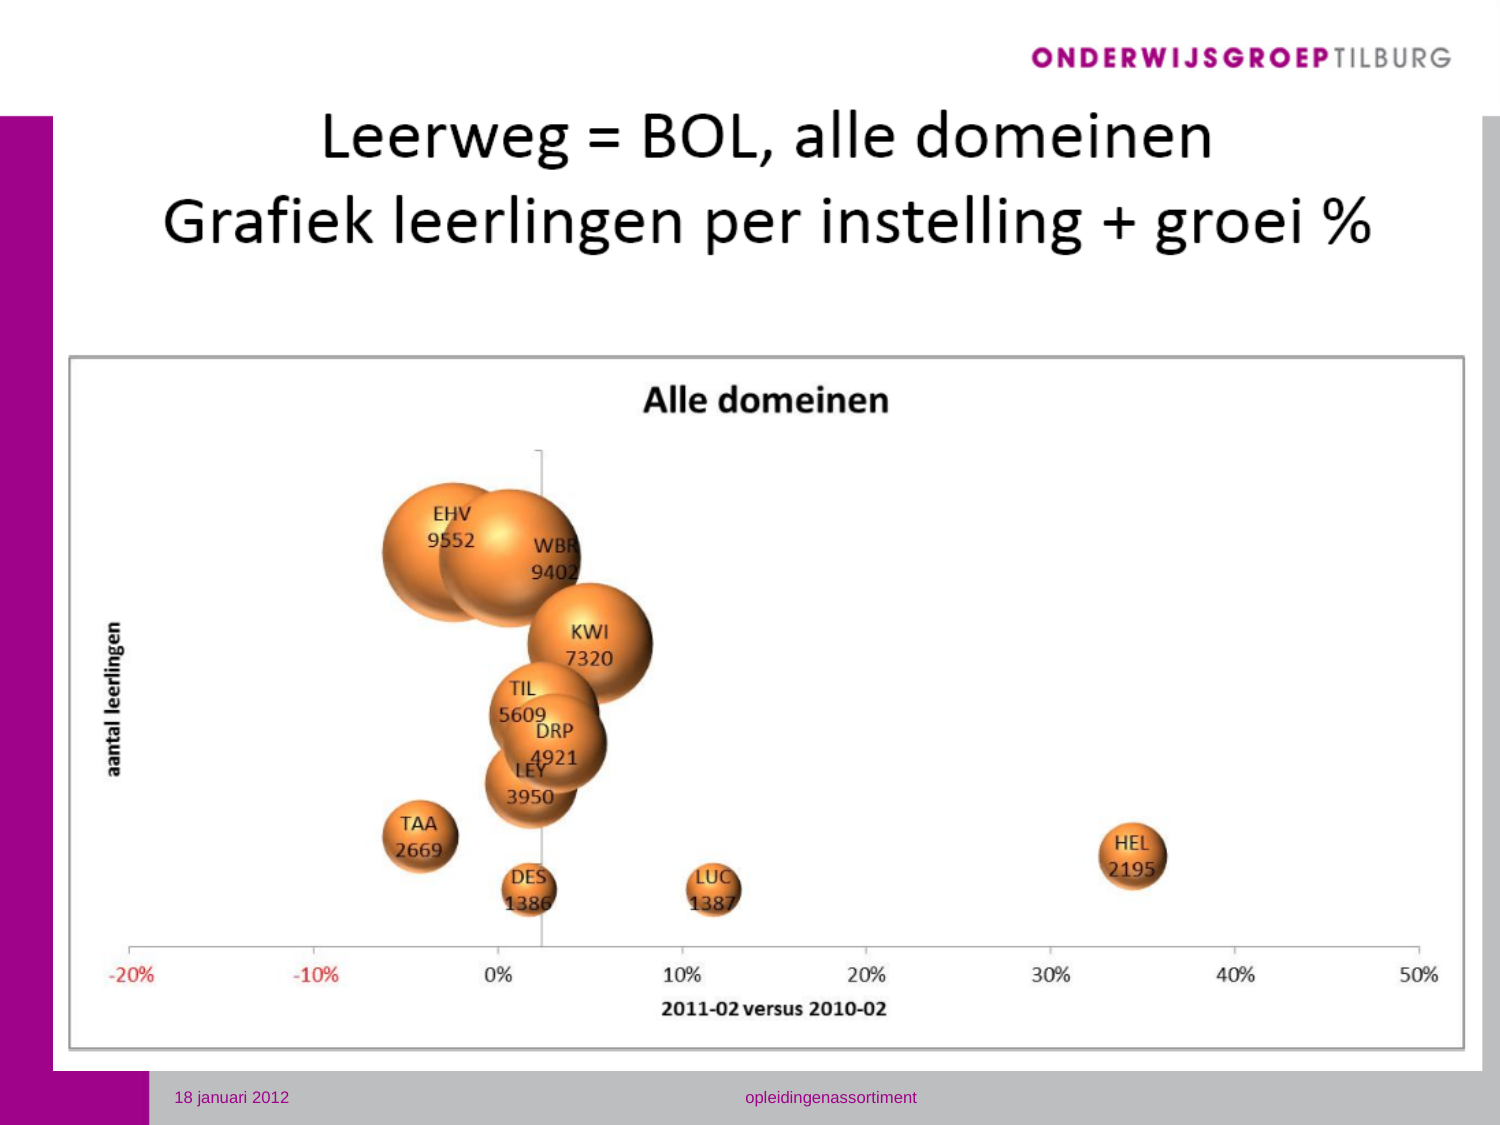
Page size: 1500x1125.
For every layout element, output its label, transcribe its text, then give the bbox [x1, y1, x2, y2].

picture [0, 0, 1500, 1125]
footer opleidingenassortiment [490, 1080, 1187, 1112]
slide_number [159, 1080, 490, 1112]
